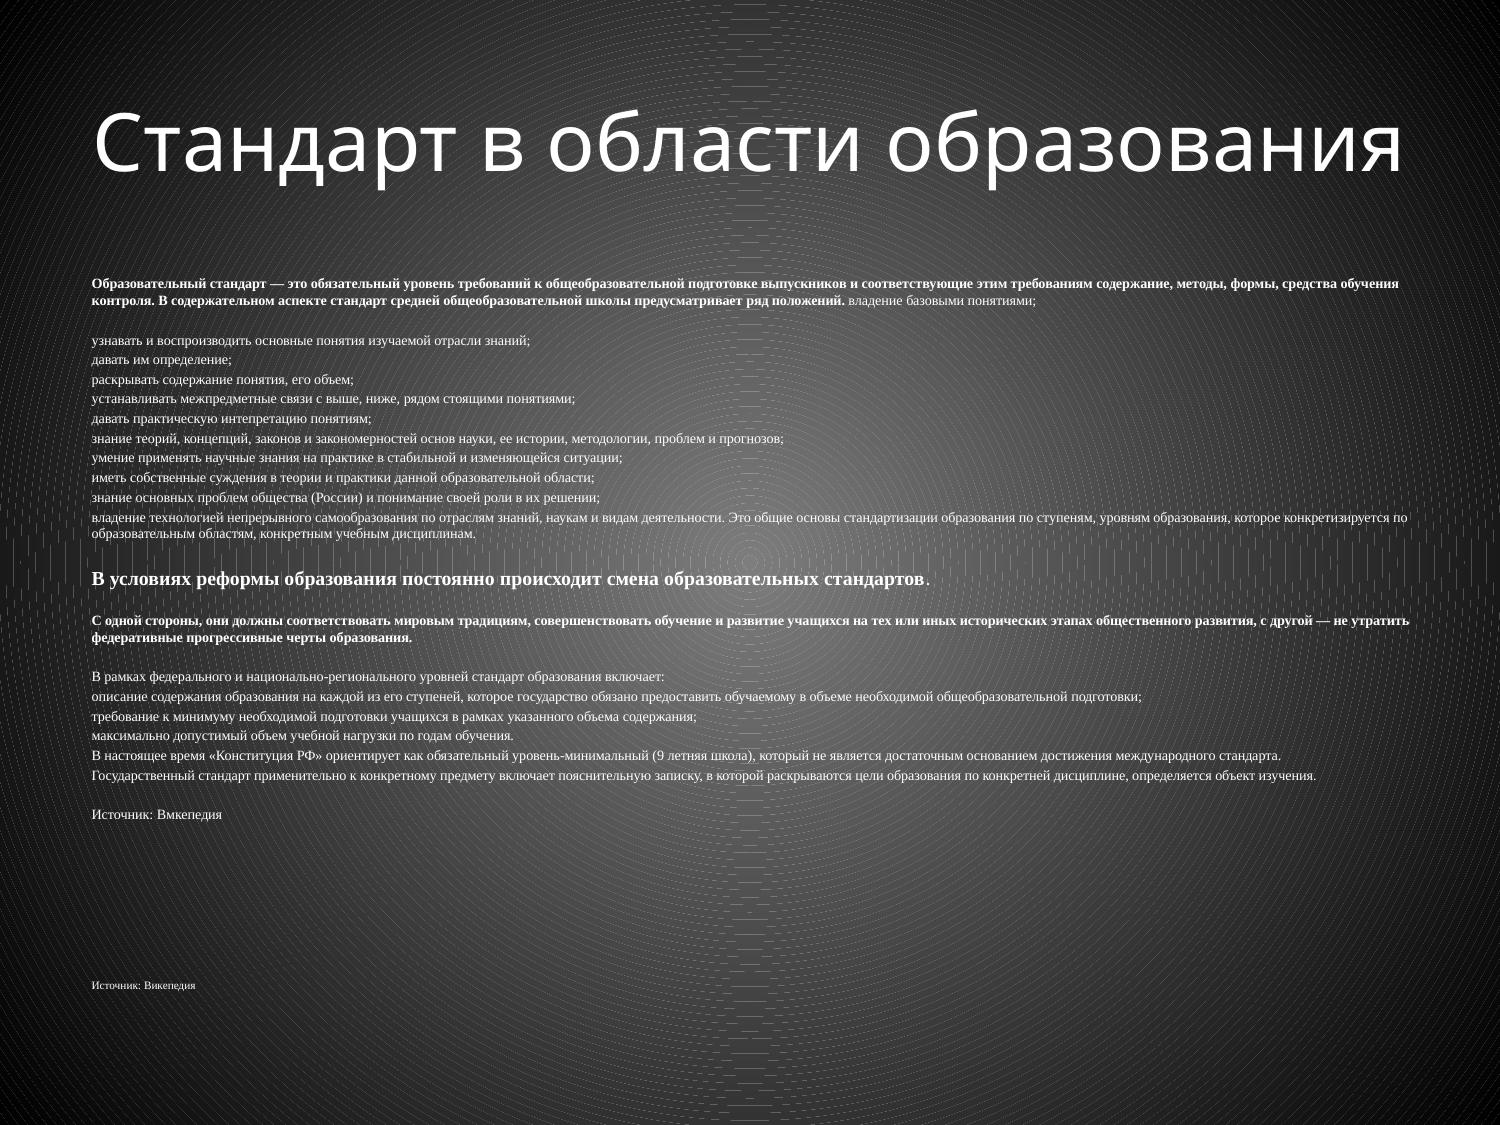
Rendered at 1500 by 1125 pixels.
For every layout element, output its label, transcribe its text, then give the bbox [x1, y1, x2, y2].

list Образовательный стандарт — это обязательный уровень требований к общеобразовательной подготовке выпускников и соответствующие этим требованиям содержание, методы, формы, средства обучения контроля. В содержательном аспекте стандарт средней общеобразовательной школы предусматривает ряд положений. владение базовыми понятиями; узнавать и воспроизводить основные понятия изучаемой отрасли знаний; давать им определение; раскрывать содержание понятия, его объем; устанавливать межпредметные связи с выше, ниже, рядом стоящими понятиями; давать практическую интепретацию понятиям; знание теорий, концепций, законов и закономерностей основ науки, ее истории, методологии, проблем и прогнозов; умение применять научные знания на практике в стабильной и изменяющейся ситуации; иметь собственные суждения в теории и практики данной образовательной области; знание основных проблем общества (России) и понимание своей роли в их решении; владение технологией непрерывного самообразования по отраслям знаний, наукам и видам деятельности. Это общие основы стандартизации образования по ступеням, уровням образования, которое конкретизируется по образовательным областям, конкретным учебным дисциплинам. В условиях реформы образования постоянно происходит смена образовательных стандартов. С одной стороны, они должны соответствовать мировым традициям, совершенствовать обучение и развитие учащихся на тех или иных исторических этапах общественного развития, с другой — не утратить федеративные прогрессивные черты образования. В рамках федерального и национально-регионального уровней стандарт образования включает: описание содержания образования на каждой из его ступеней, которое государство обязано предоставить обучаемому в объеме необходимой общеобразовательной подготовки; требование к минимуму необходимой подготовки учащихся в рамках указанного объема содержания; максимально допустимый объем учебной нагрузки по годам обучения. В настоящее время «Конституция РФ» ориентирует как обязательный уровень-минимальный (9 летняя школа), который не является достаточным основанием достижения международного стандарта. Государственный стандарт применительно к конкретному предмету включает пояснительную записку, в которой раскрываются цели образования по конкретней дисциплине, определяется объект изучения. Источник: Вмкепедия Источник: Викепедия [76, 267, 1427, 1010]
title Стандарт в области образования [75, 45, 1425, 233]
